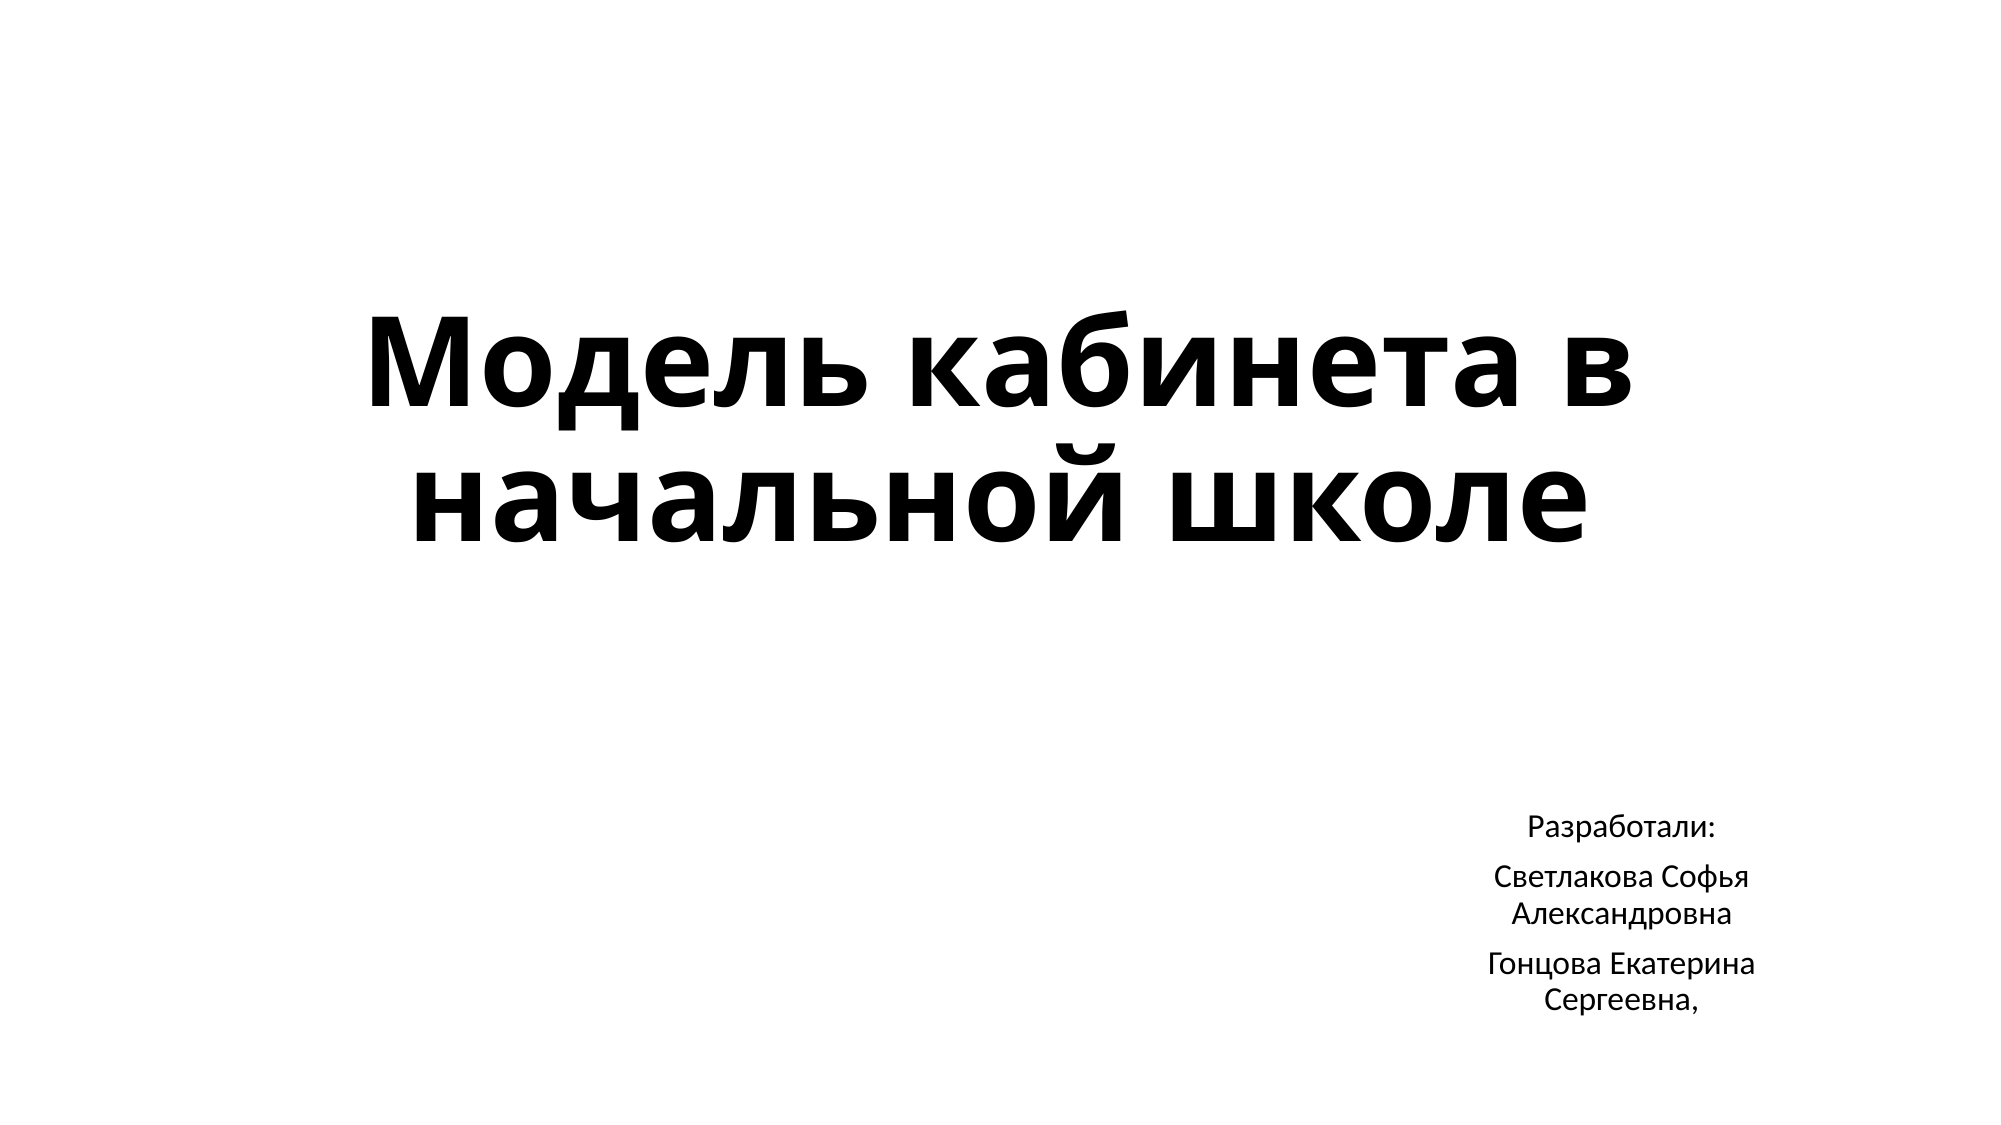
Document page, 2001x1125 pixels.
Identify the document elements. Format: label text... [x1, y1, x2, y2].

title Модель кабинета в начальной школе [249, 184, 1750, 576]
subtitle Разработали: Светлакова Софья Александровна Гонцова Екатерина Сергеевна, [1412, 801, 1832, 1027]
